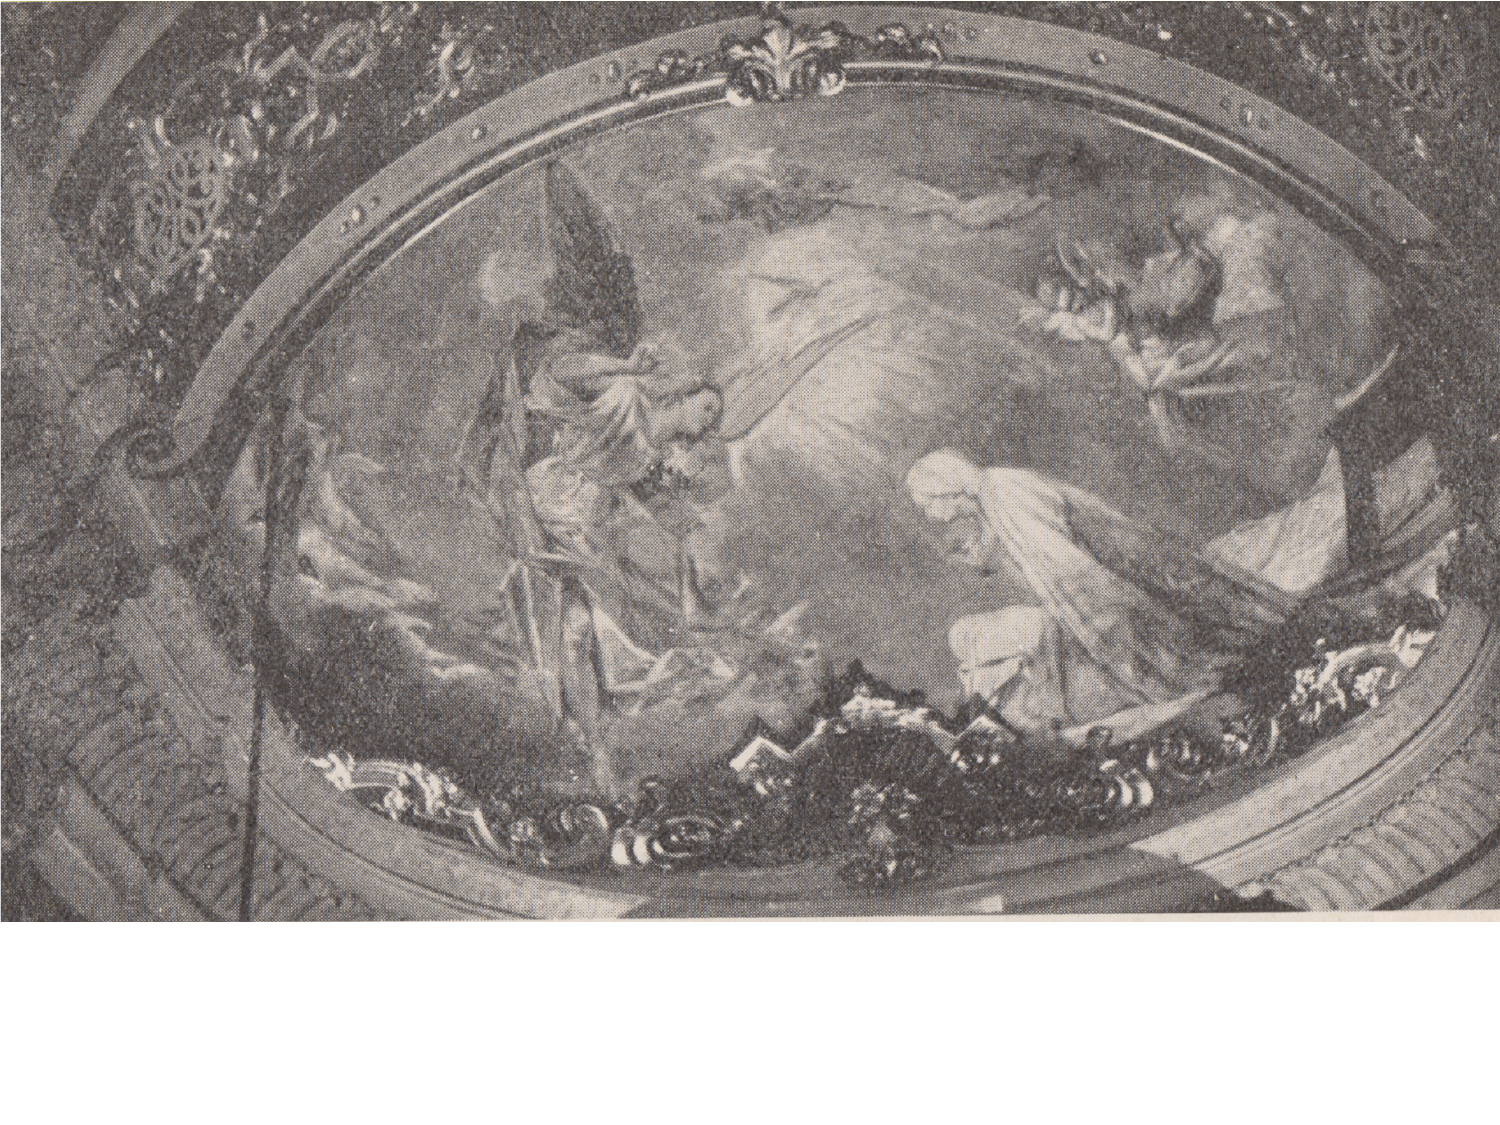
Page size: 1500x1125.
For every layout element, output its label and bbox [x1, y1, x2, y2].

picture [2, 2, 295, 920]
list [295, 0, 1218, 1125]
picture [1218, 2, 1500, 920]
